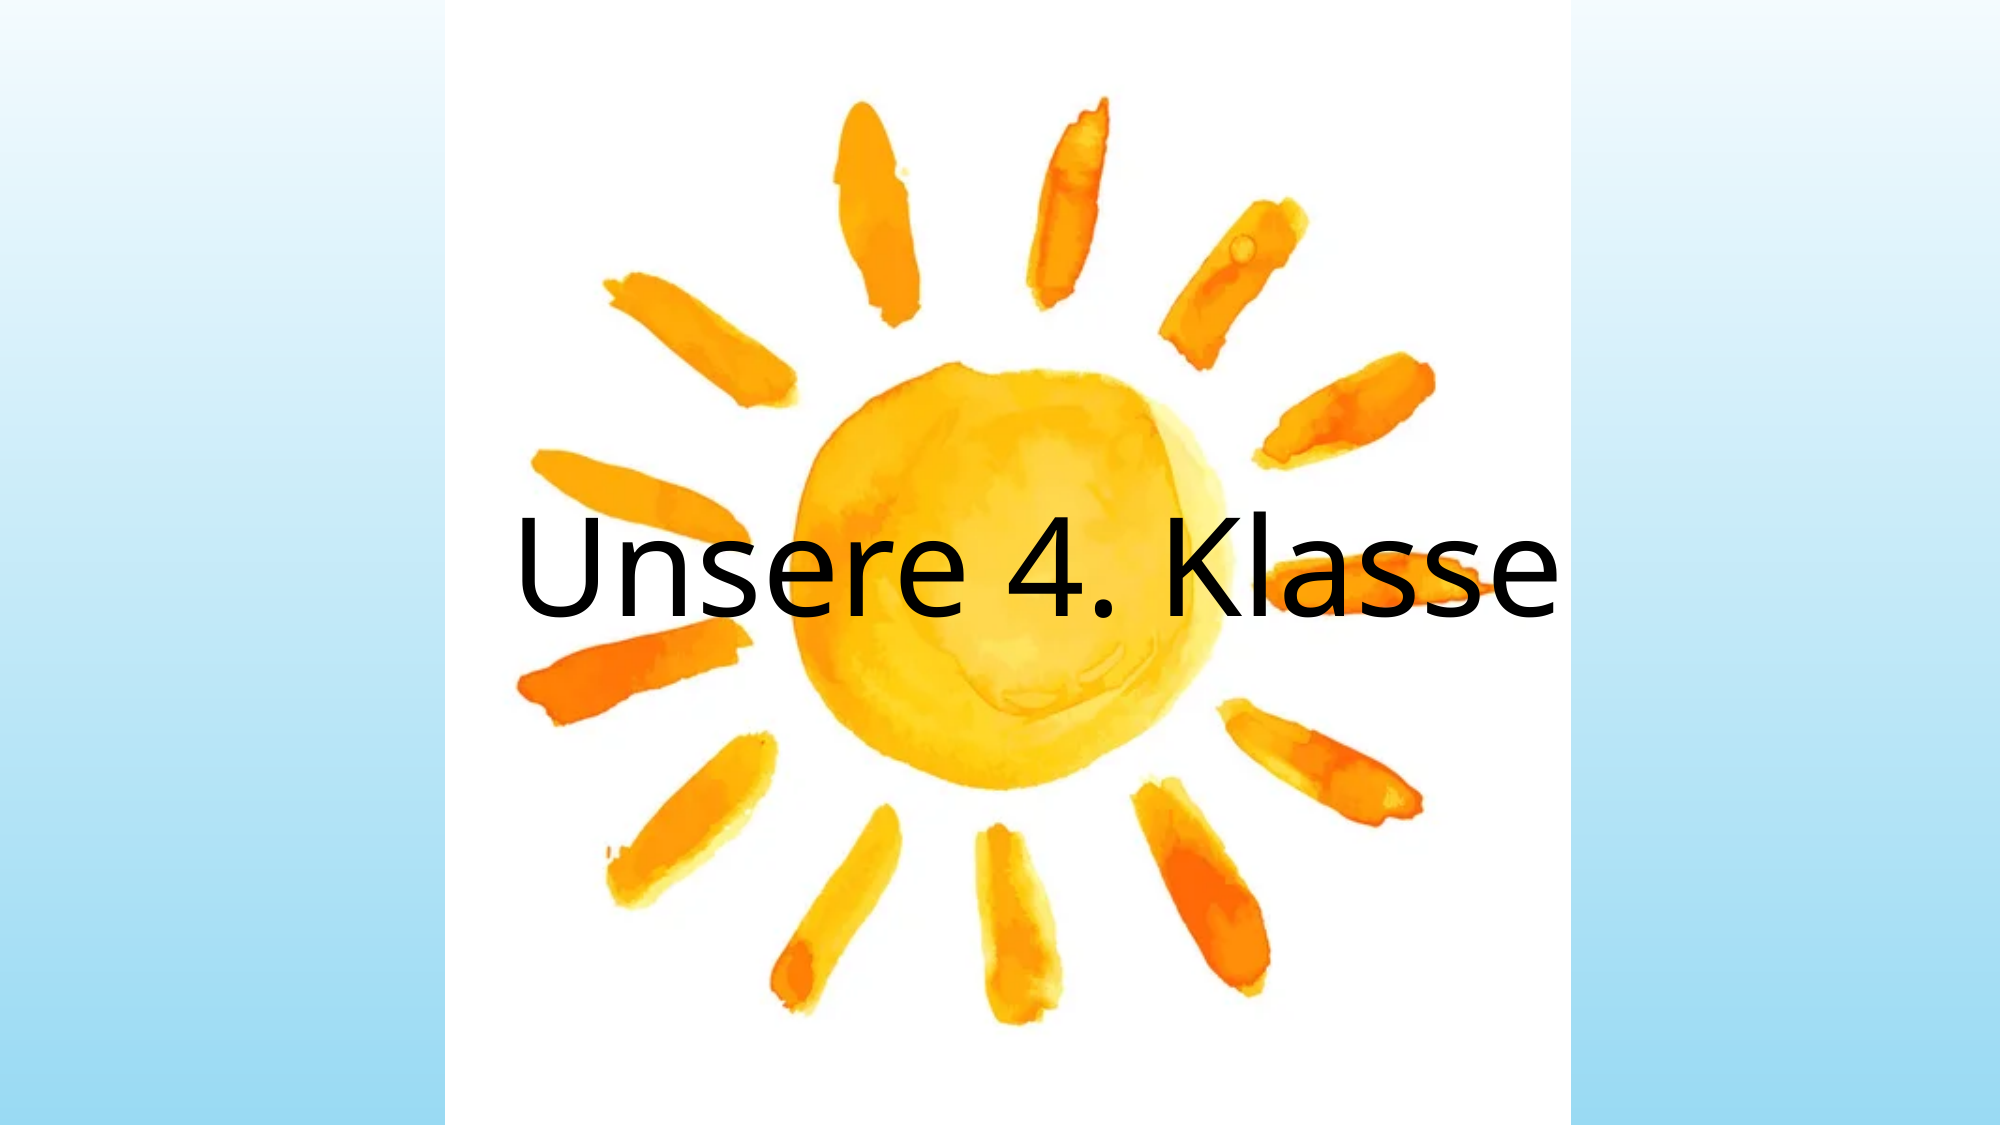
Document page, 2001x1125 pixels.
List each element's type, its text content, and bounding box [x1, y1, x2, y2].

picture [445, 0, 1571, 1125]
text_box Unsere 4. Klasse [1575, 471, 1580, 652]
